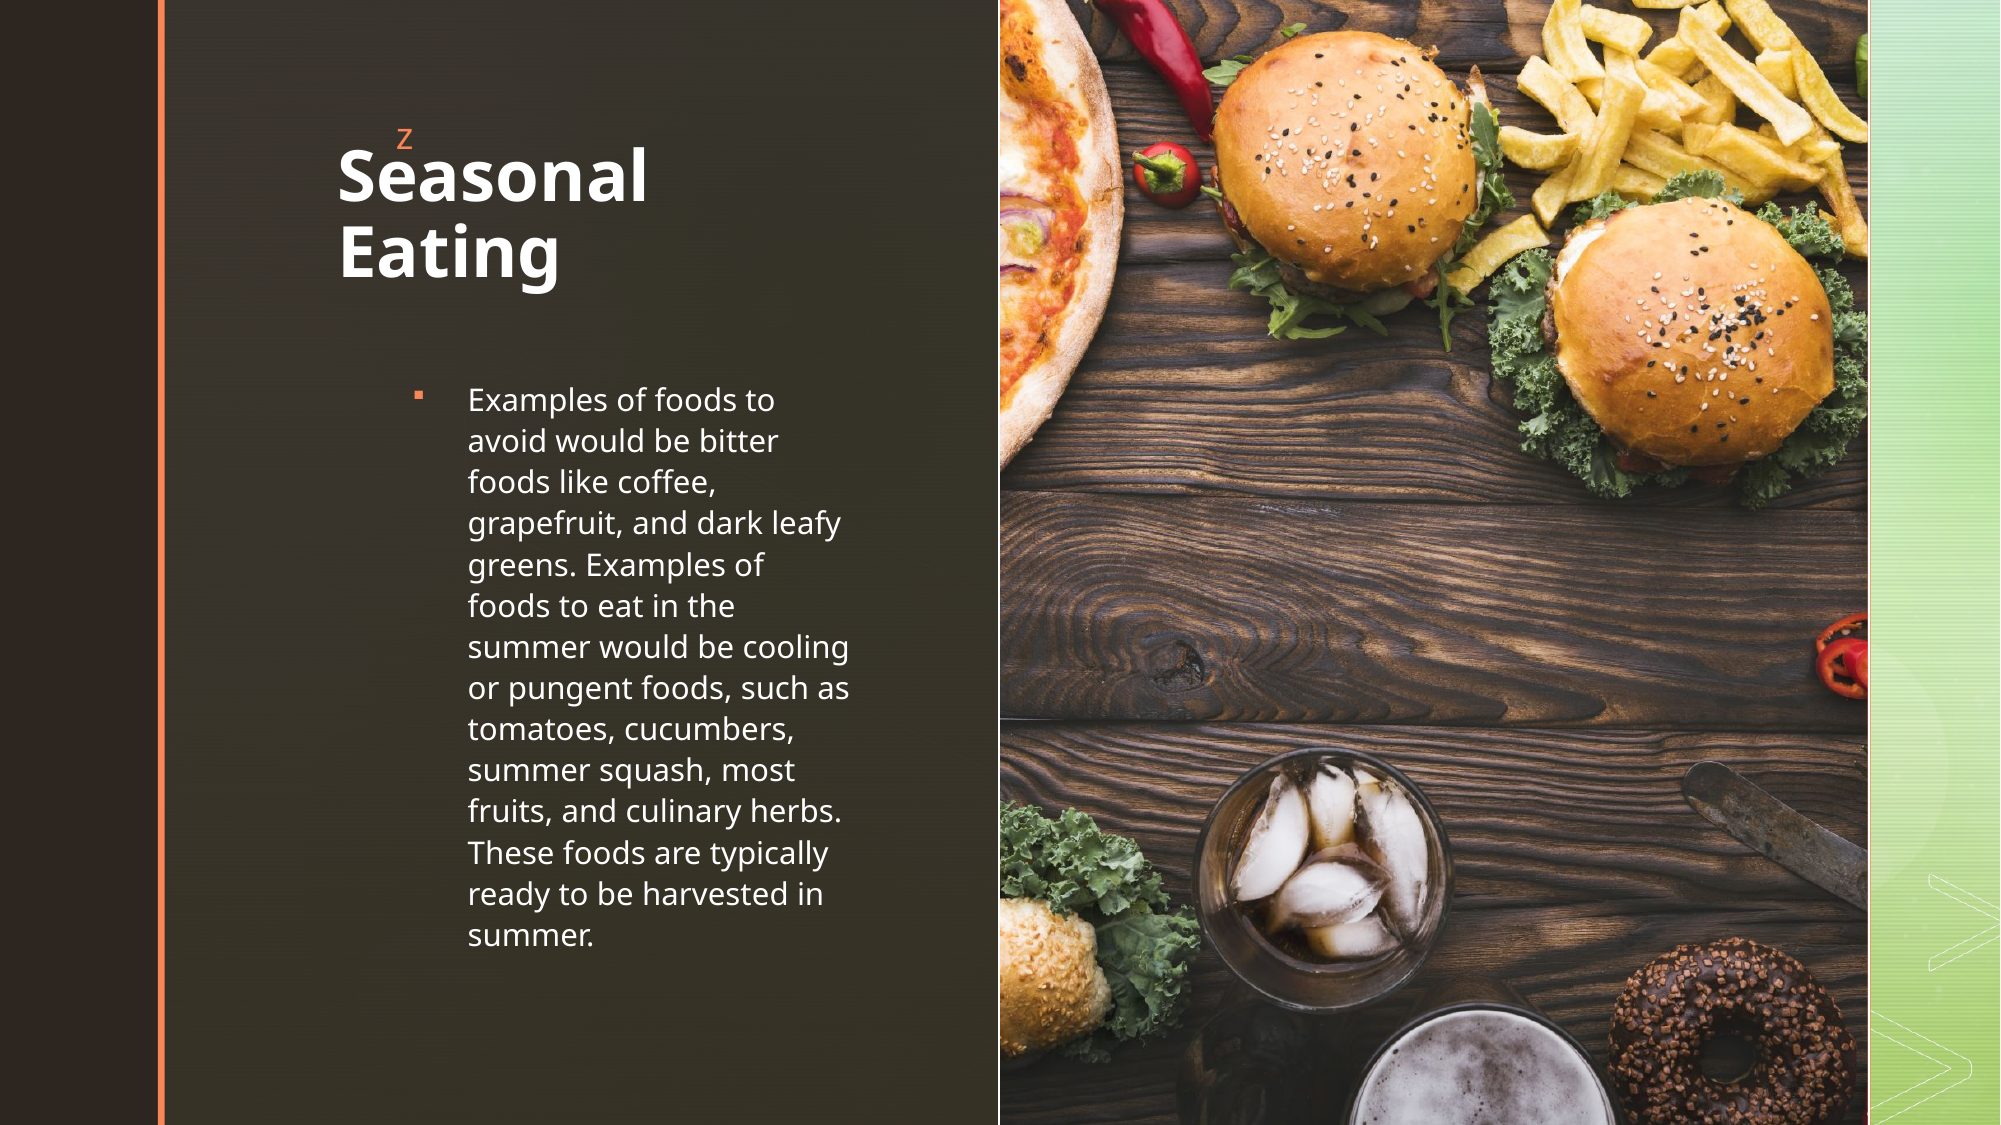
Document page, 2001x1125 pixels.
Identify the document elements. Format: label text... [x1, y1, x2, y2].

title Seasonal Eating [322, 132, 867, 310]
picture [1871, 0, 2001, 1125]
picture [999, 0, 1868, 1125]
list Examples of foods to avoid would be bitter foods like coffee, grapefruit, and dark leafy greens. Examples of foods to eat in the summer would be cooling or pungent foods, such as tomatoes, cucumbers, summer squash, most fruits, and culinary herbs. These foods are typically ready to be harvested in summer. [322, 336, 867, 993]
